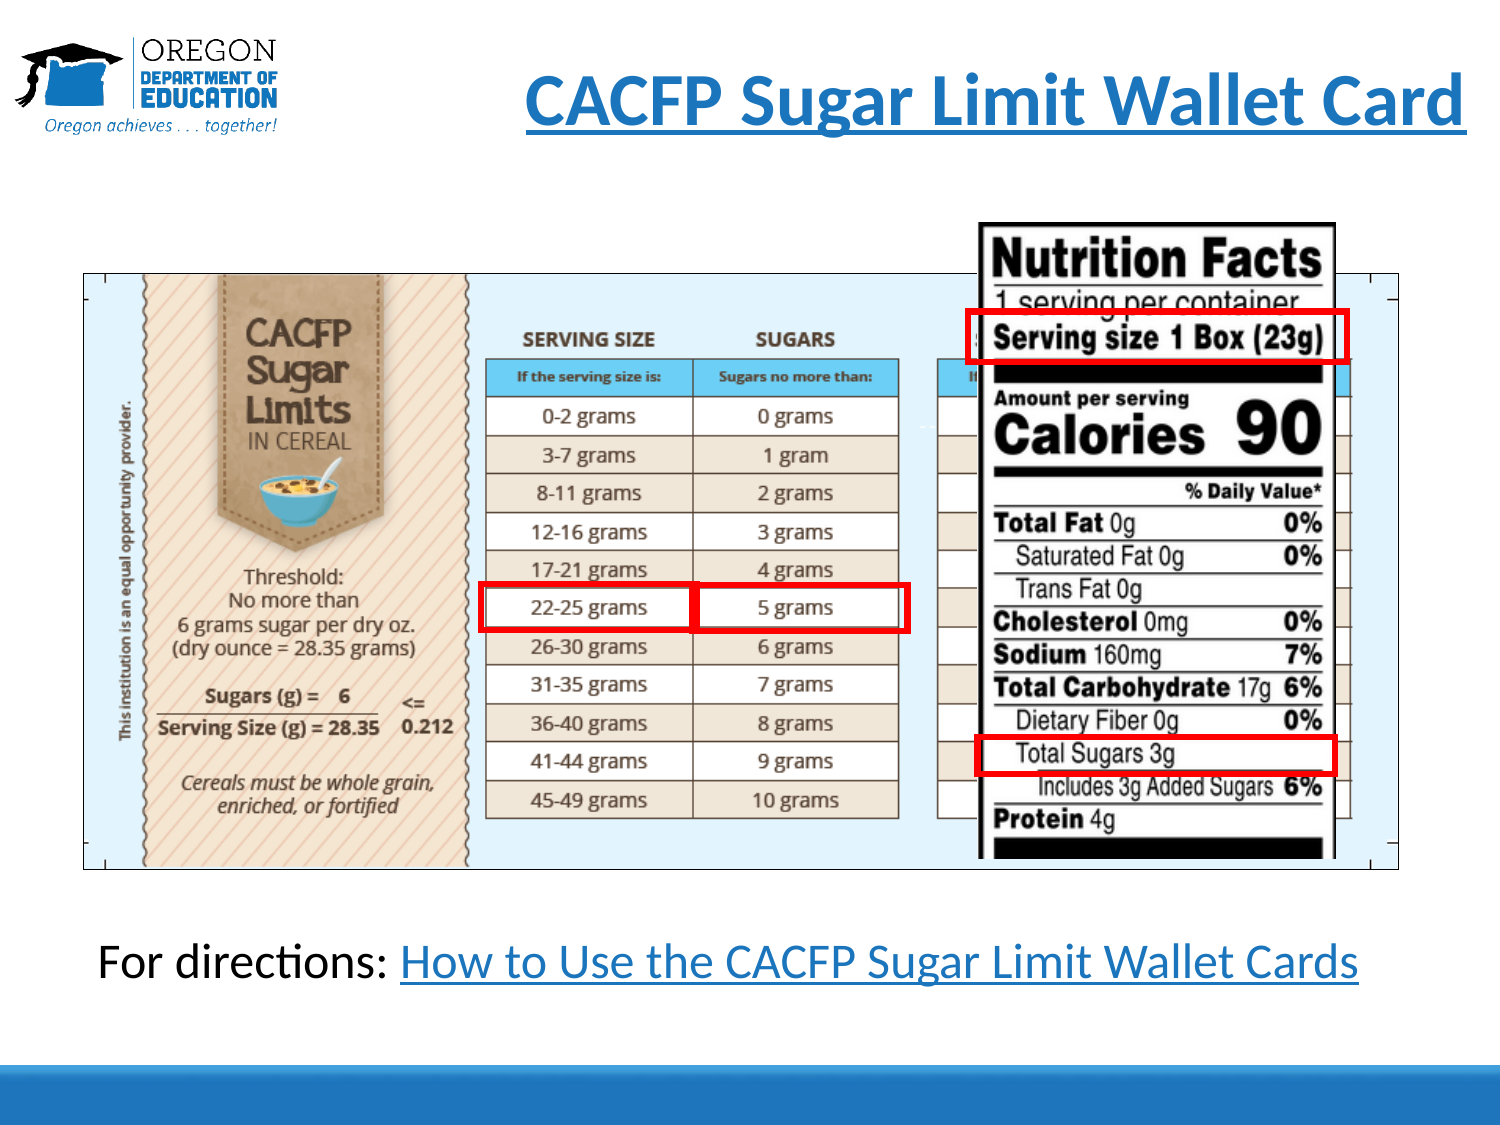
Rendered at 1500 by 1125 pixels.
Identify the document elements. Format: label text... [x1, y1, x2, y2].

title CACFP Sugar Limit Wallet Card [308, 18, 1482, 185]
picture [0, 8, 309, 170]
picture [0, 1065, 1500, 1125]
text_box For directions: How to Use the CACFP Sugar Limit Wallet Cards [83, 921, 1500, 997]
picture [83, 222, 1399, 870]
